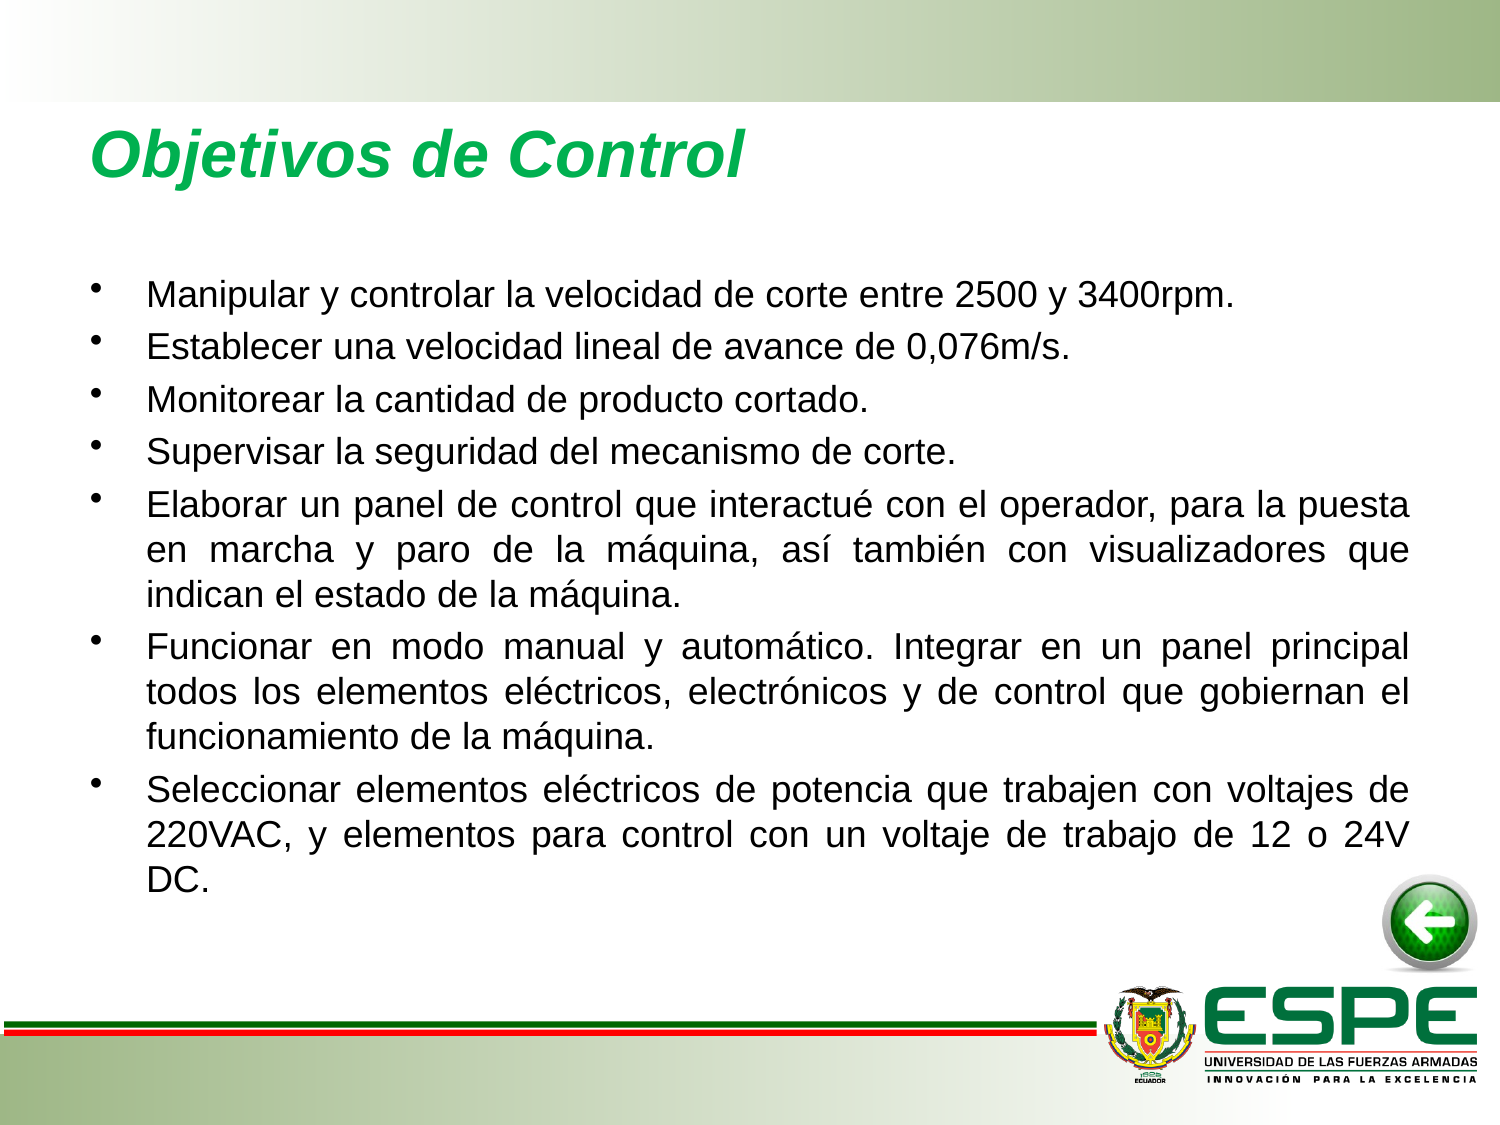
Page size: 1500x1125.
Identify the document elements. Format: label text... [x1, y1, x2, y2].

picture [1104, 986, 1477, 1083]
picture [1375, 869, 1483, 977]
list Manipular y controlar la velocidad de corte entre 2500 y 3400rpm. Establecer una velocidad lineal de avance de 0,076m/s. Monitorear la cantidad de producto cortado. Supervisar la seguridad del mecanismo de corte. Elaborar un panel de control que interactué con el operador, para la puesta en marcha y paro de la máquina, así también con visualizadores que indican el estado de la máquina. Funcionar en modo manual y automático. Integrar en un panel principal todos los elementos eléctricos, electrónicos y de control que gobiernan el funcionamiento de la máquina. Seleccionar elementos eléctricos de potencia que trabajen con voltajes de 220VAC, y elementos para control con un voltaje de trabajo de 12 o 24V DC. [75, 262, 1425, 1005]
title Objetivos de Control [75, 103, 1425, 262]
